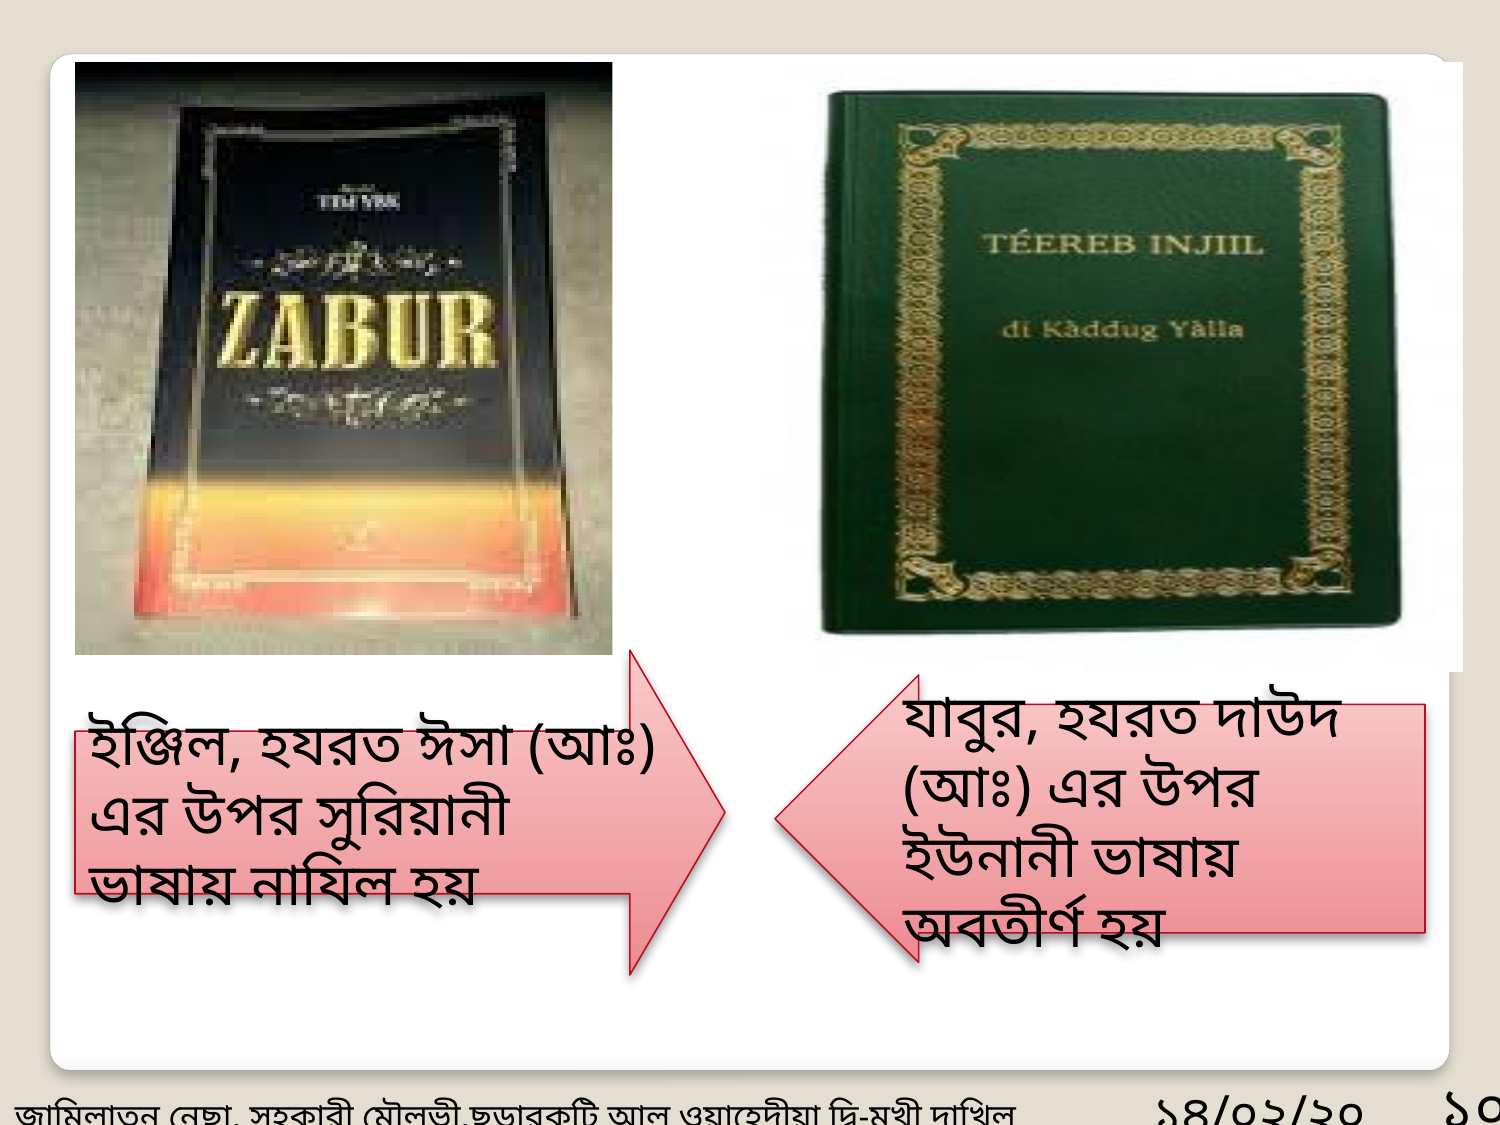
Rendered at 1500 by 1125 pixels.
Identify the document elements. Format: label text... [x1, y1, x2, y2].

text_box জামিলাতুন নেছা, সহকারী মৌলভী,ছড়ারকুটি আল ওয়াহেদীয়া দ্বি-মুখী দাখিল মাদ্রাসা, সুন্দরগঞ্জ, গাইবান্ধা। [0, 1087, 1088, 1125]
text_box যাবুর, হযরত দাউদ (আঃ) এর উপর ইউনানী ভাষায় অবতীর্ণ হয় [774, 686, 1426, 964]
text_box ১৪/০২/২০২১ [1137, 1074, 1388, 1125]
text_box ইঞ্জিল, হযরত ঈসা (আঃ) এর উপর সুরিয়ানী ভাষায় নাযিল হয় [74, 649, 726, 976]
picture [74, 62, 613, 655]
text_box ১০ [1425, 1062, 1500, 1125]
picture [762, 62, 1463, 672]
